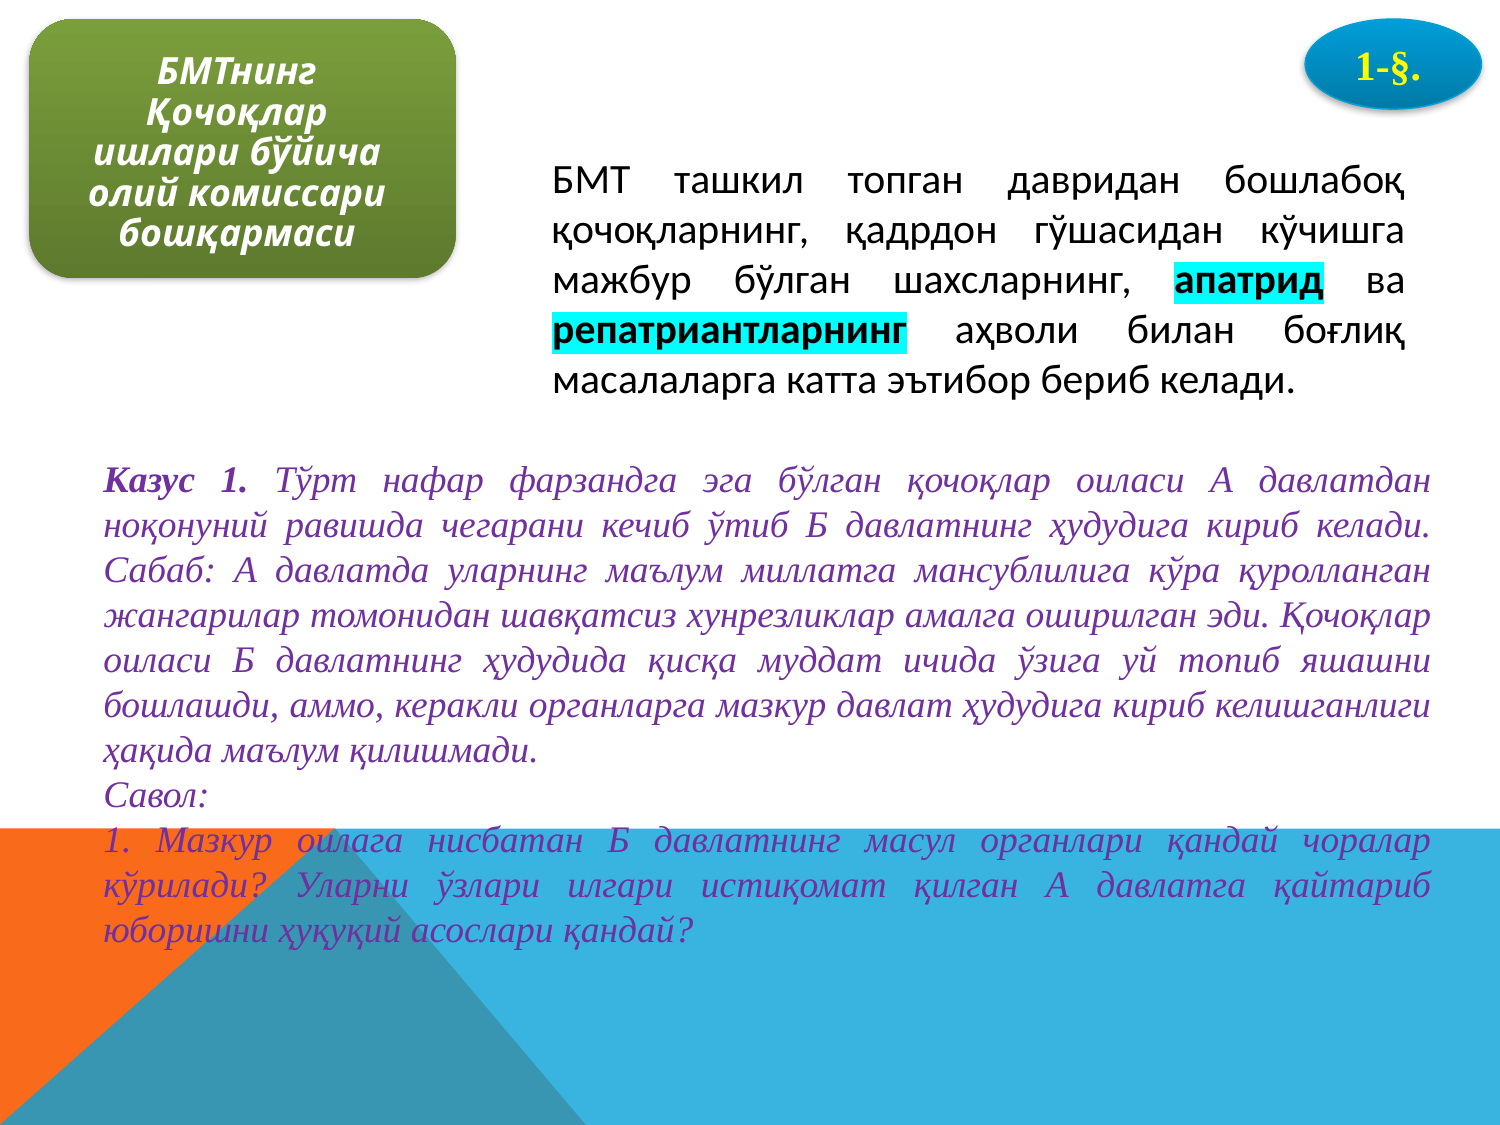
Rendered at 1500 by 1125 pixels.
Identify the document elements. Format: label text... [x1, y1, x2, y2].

text_box Казус 1. Тўрт нафар фарзандга эга бўлган қочоқлар оиласи А давлатдан ноқонуний равишда чегарани кечиб ўтиб Б давлатнинг ҳудудига кириб келади. Сабаб: А давлатда уларнинг маълум миллатга мансублилига кўра қуролланган жангарилар томонидан шавқатсиз хунрезликлар амалга оширилган эди. Қочоқлар оиласи Б давлатнинг ҳудудида қисқа муддат ичида ўзига уй топиб яшашни бошлашди, аммо, керакли органларга мазкур давлат ҳудудига кириб келишганлиги ҳақида маълум қилишмади. Савол: 1. Мазкур оилага нисбатан Б давлатнинг масул органлари қандай чоралар кўрилади? Уларни ўзлари илгари истиқомат қилган А давлатга қайтариб юборишни ҳуқуқий асослари қандай? [88, 447, 1447, 957]
text_box 1-§. [1304, 18, 1483, 110]
text_box БМТ ташкил топган давридан бошлабоқ қочоқларнинг, қадрдон гўшасидан кўчишга мажбур бўлган шахсларнинг, апатрид ва репатриантларнинг аҳволи билан боғлиқ масалаларга катта эътибор бериб келади. [537, 144, 1421, 410]
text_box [29, 18, 456, 279]
